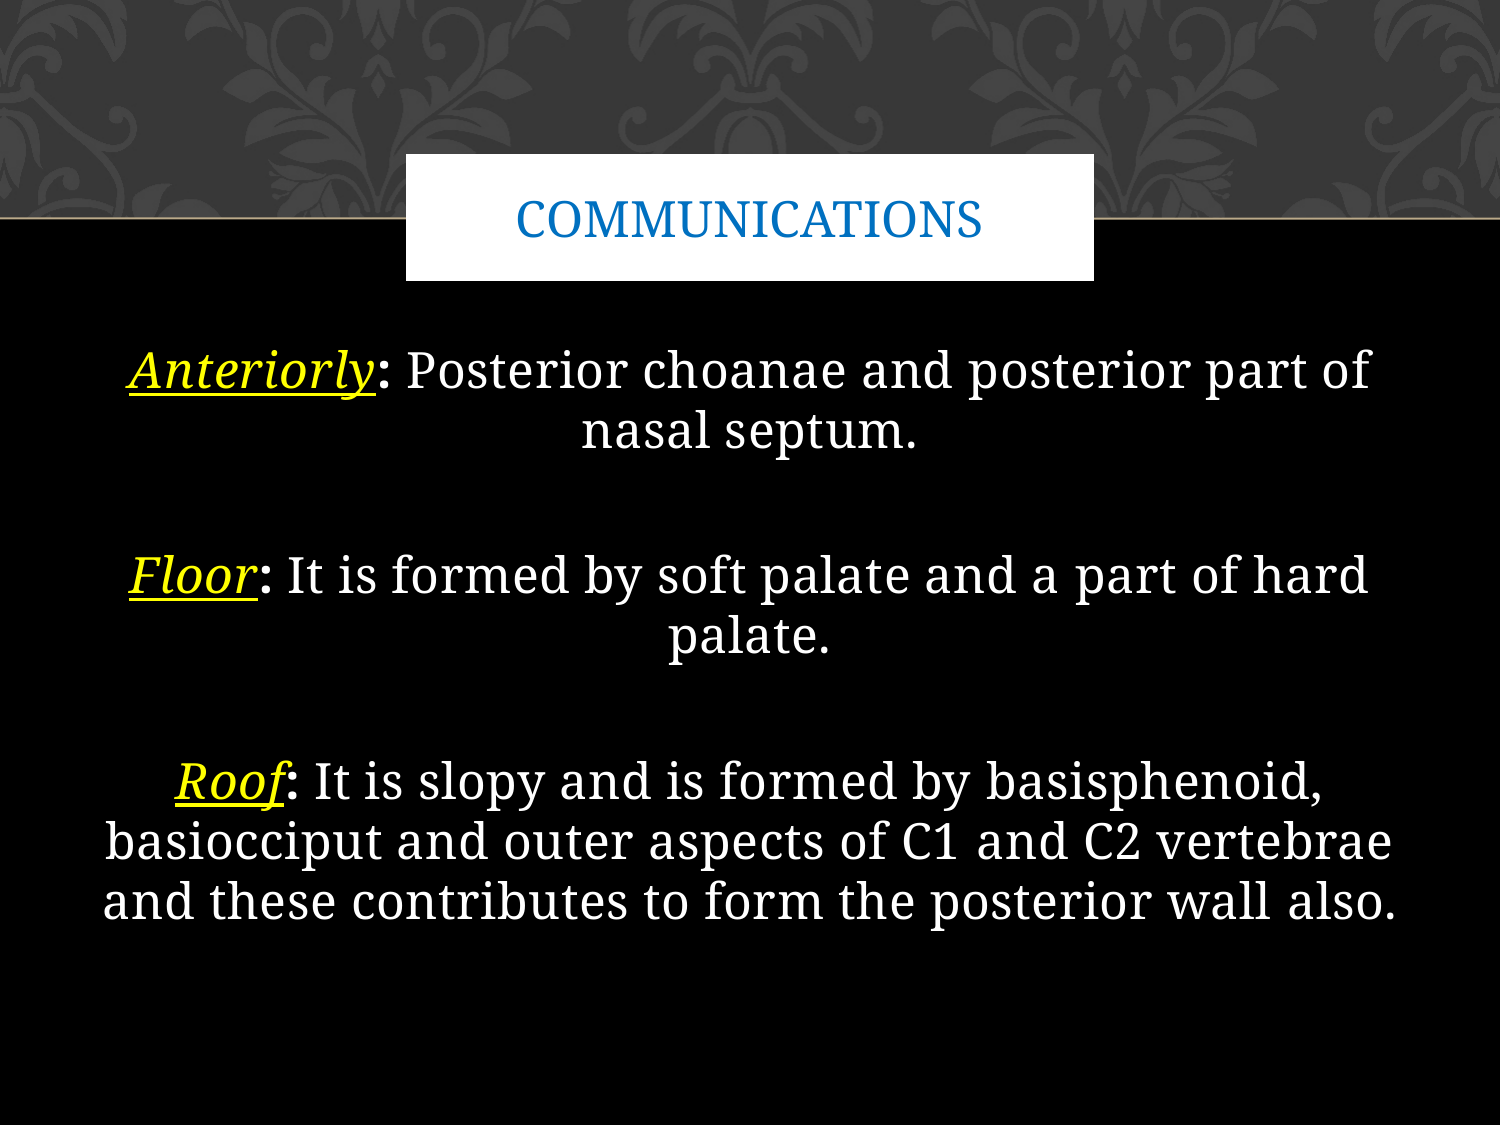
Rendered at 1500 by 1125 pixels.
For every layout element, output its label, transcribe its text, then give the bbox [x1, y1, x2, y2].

title communications [406, 154, 1094, 281]
list Anteriorly: Posterior choanae and posterior part of nasal septum. Floor: It is formed by soft palate and a part of hard palate. Roof: It is slopy and is formed by basisphenoid, basiocciput and outer aspects of C1 and C2 vertebrae and these contributes to form the posterior wall also. [75, 331, 1425, 1000]
